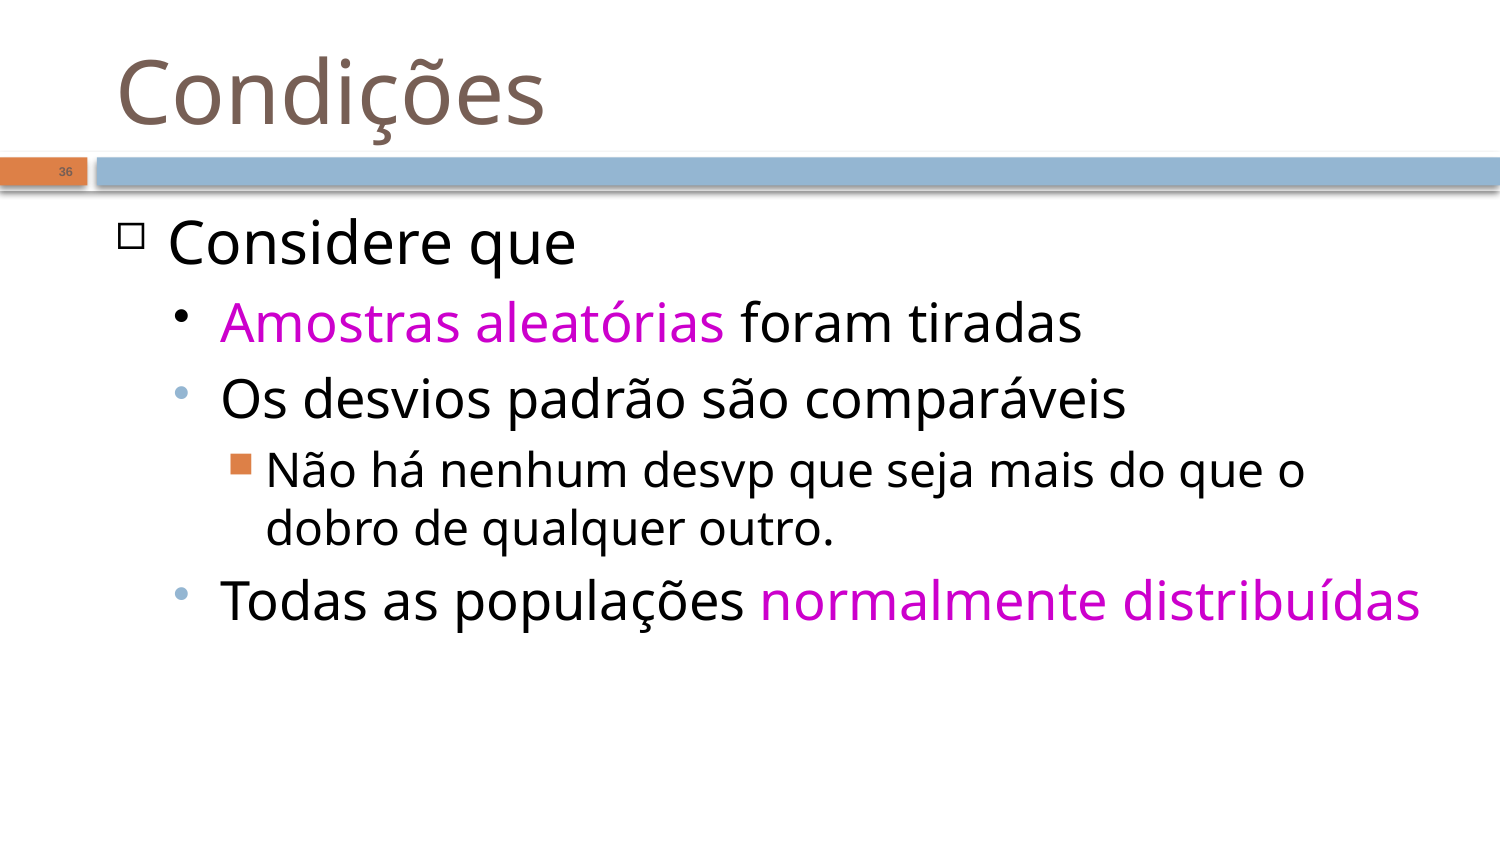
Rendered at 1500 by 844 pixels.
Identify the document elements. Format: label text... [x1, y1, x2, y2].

slide_number 36 [0, 156, 88, 187]
title Condições [100, 28, 1438, 150]
list Considere que Amostras aleatórias foram tiradas Os desvios padrão são comparáveis Não há nenhum desvp que seja mais do que o dobro de qualquer outro. Todas as populações normalmente distribuídas [100, 196, 1438, 754]
